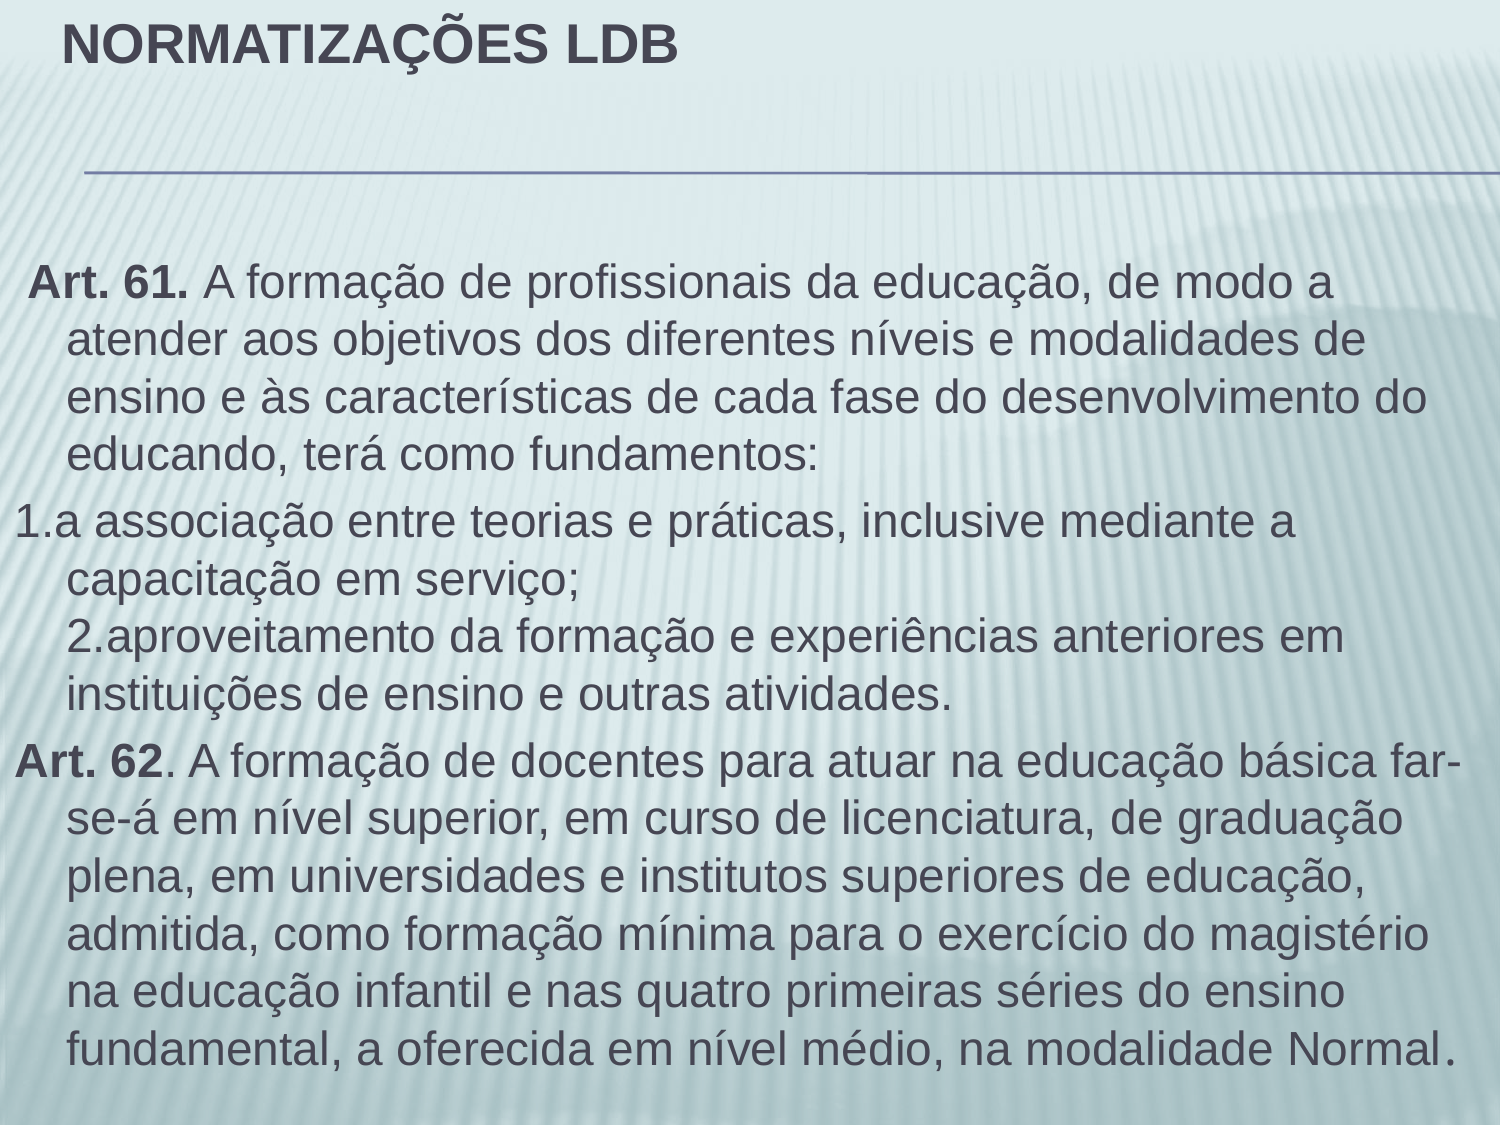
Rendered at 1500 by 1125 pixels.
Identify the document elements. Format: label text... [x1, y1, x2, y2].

list Art. 61. A formação de profissionais da educação, de modo a atender aos objetivos dos diferentes níveis e modalidades de ensino e às características de cada fase do desenvolvimento do educando, terá como fundamentos: 1.a associação entre teorias e práticas, inclusive mediante a capacitação em serviço; 2.aproveitamento da formação e experiências anteriores em instituições de ensino e outras atividades. Art. 62. A formação de docentes para atuar na educação básica far-se-á em nível superior, em curso de licenciatura, de graduação plena, em universidades e institutos superiores de educação, admitida, como formação mínima para o exercício do magistério na educação infantil e nas quatro primeiras séries do ensino fundamental, a oferecida em nível médio, na modalidade Normal. [0, 175, 1500, 1125]
title Normatizações LDB [46, 0, 1475, 82]
